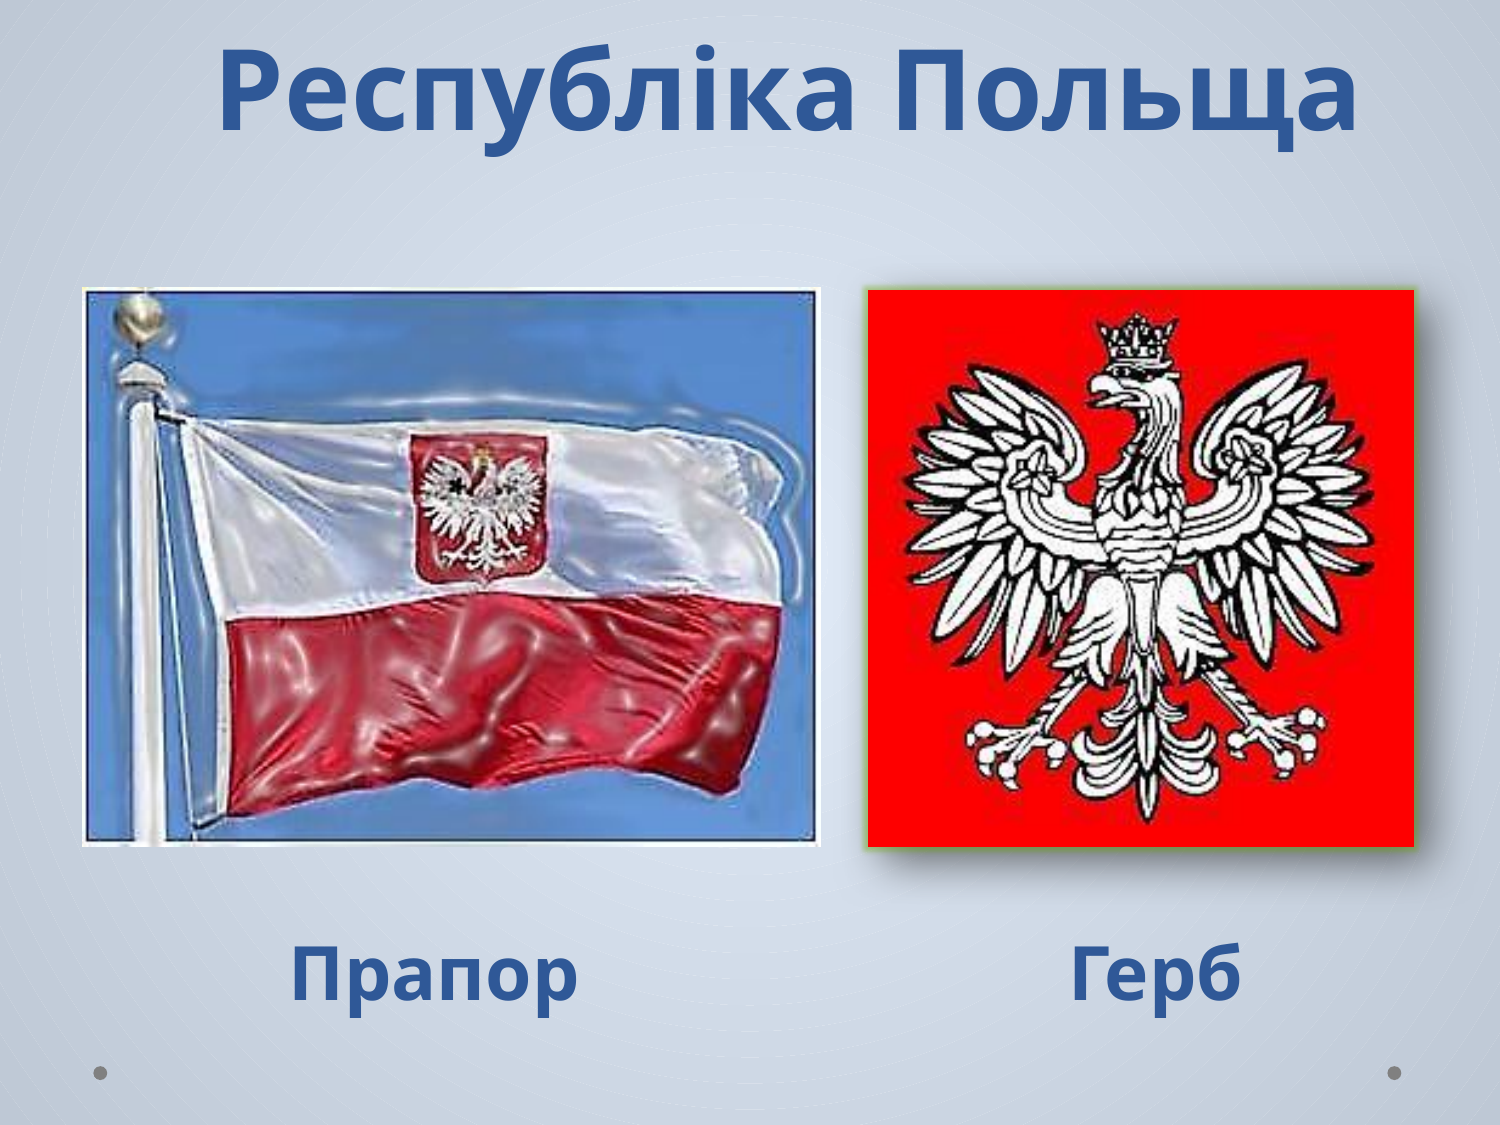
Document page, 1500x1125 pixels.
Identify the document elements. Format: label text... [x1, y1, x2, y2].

picture [867, 290, 1414, 847]
title Республіка Польща [64, 19, 1483, 161]
text_box Герб [951, 905, 1330, 1023]
picture [82, 287, 822, 847]
text_box Прапор [230, 905, 609, 1023]
